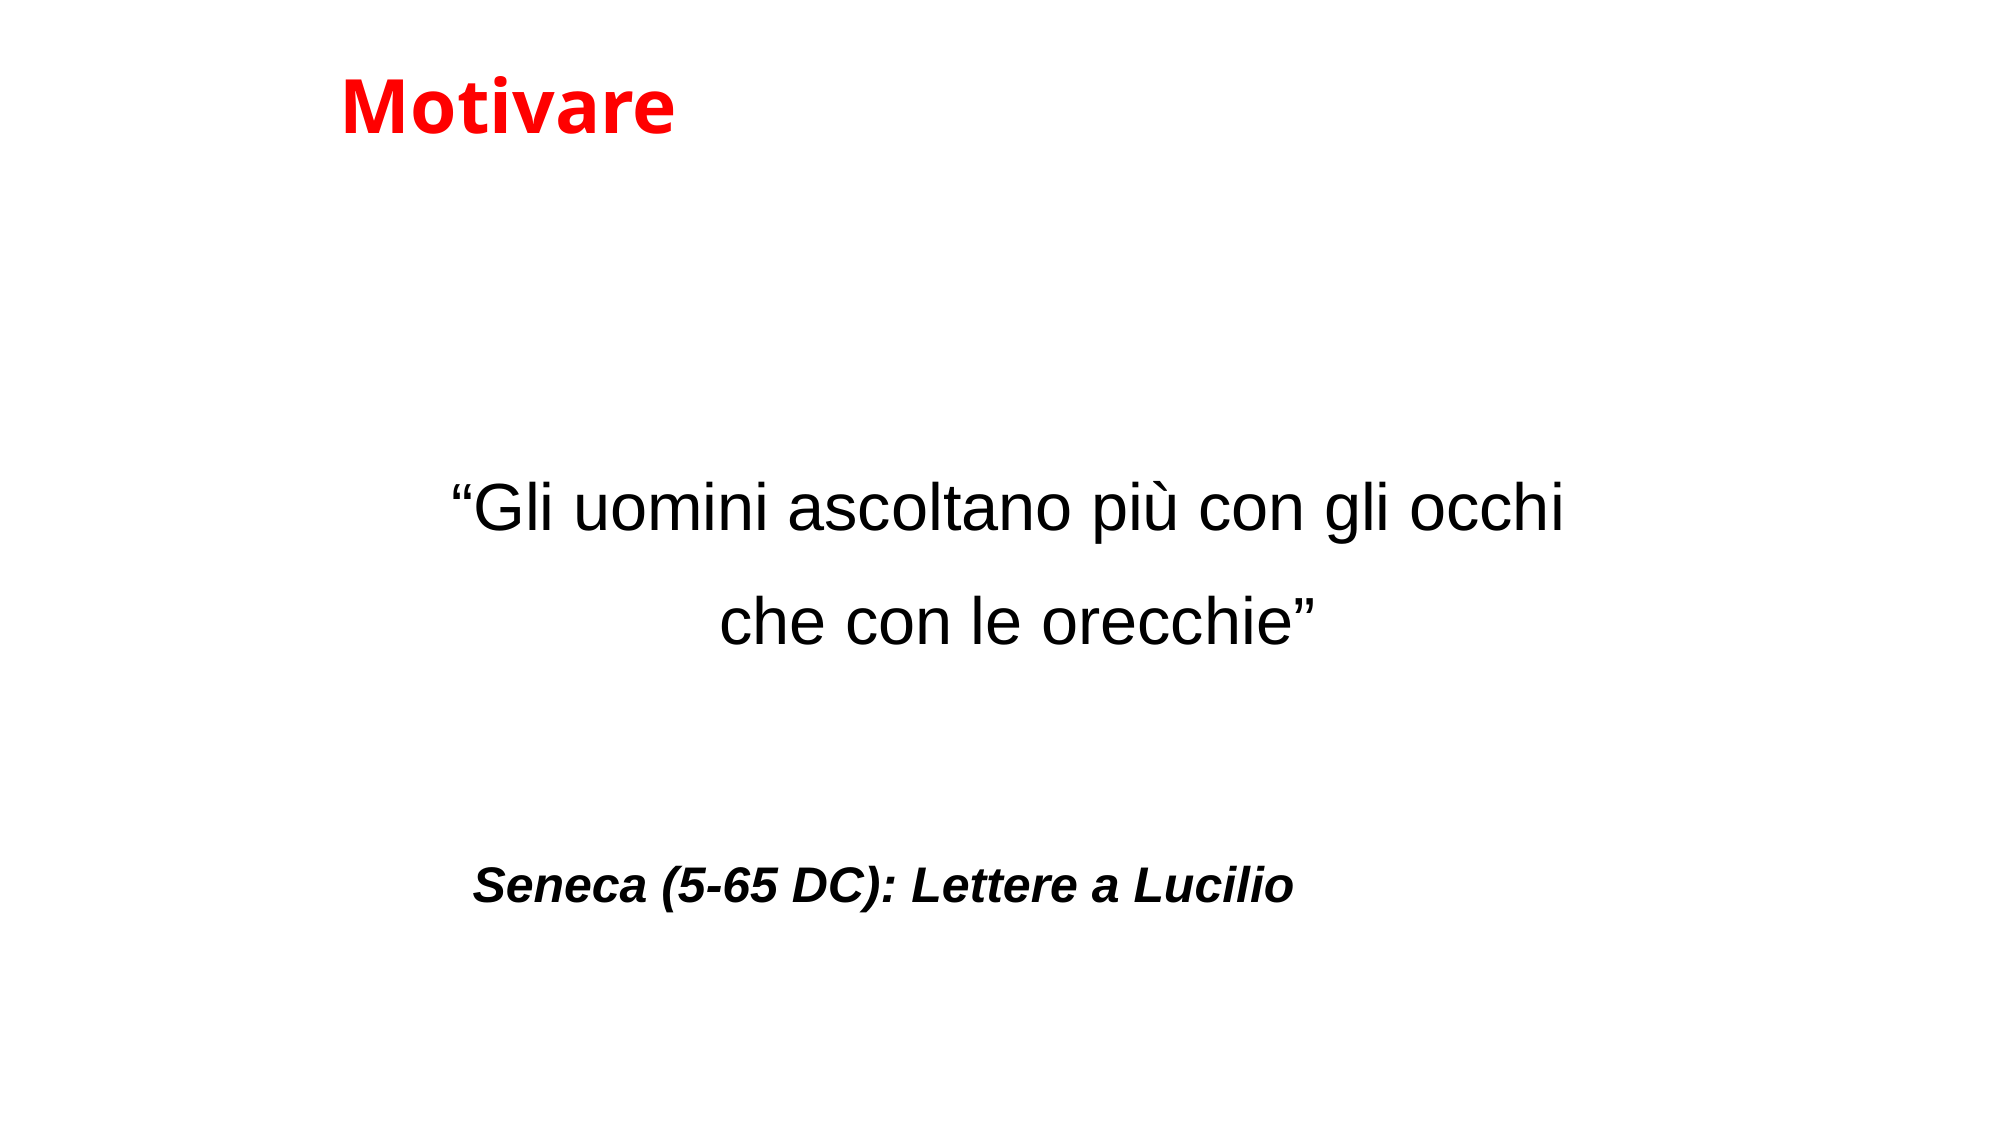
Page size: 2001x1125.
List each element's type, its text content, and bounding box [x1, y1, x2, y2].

title Motivare [324, 45, 1675, 173]
text_box “Gli uomini ascoltano più con gli occhi che con le orecchie” Seneca (5-65 DC): Lettere a Lucilio [373, 278, 1662, 920]
